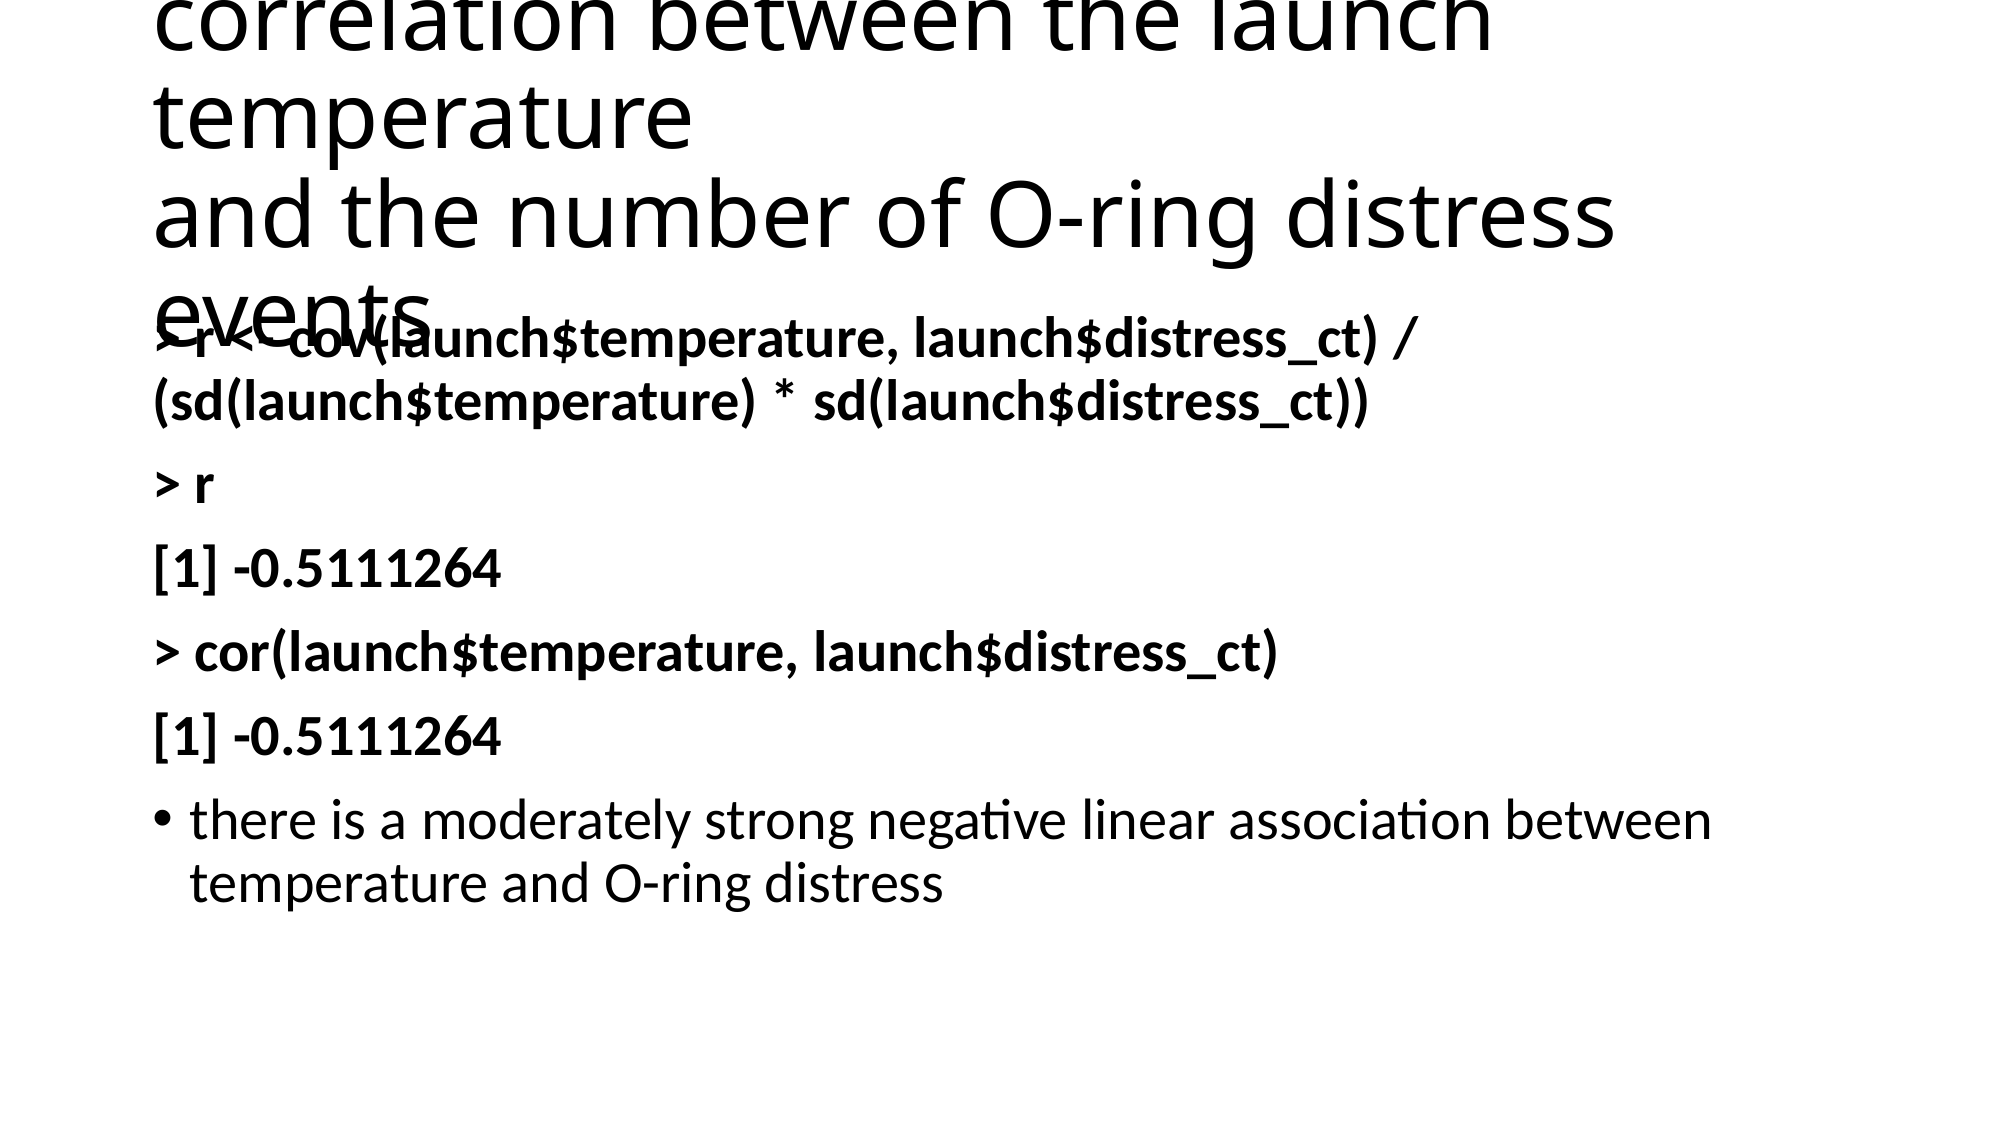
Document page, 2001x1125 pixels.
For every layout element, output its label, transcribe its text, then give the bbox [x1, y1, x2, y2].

list > r <- cov(launch$temperature, launch$distress_ct) / (sd(launch$temperature) * sd(launch$distress_ct)) > r [1] -0.5111264 > cor(launch$temperature, launch$distress_ct) [1] -0.5111264 there is a moderately strong negative linear association between temperature and O-ring distress [137, 299, 1863, 1014]
title correlation between the launch temperature and the number of O-ring distress events [137, 59, 1863, 278]
